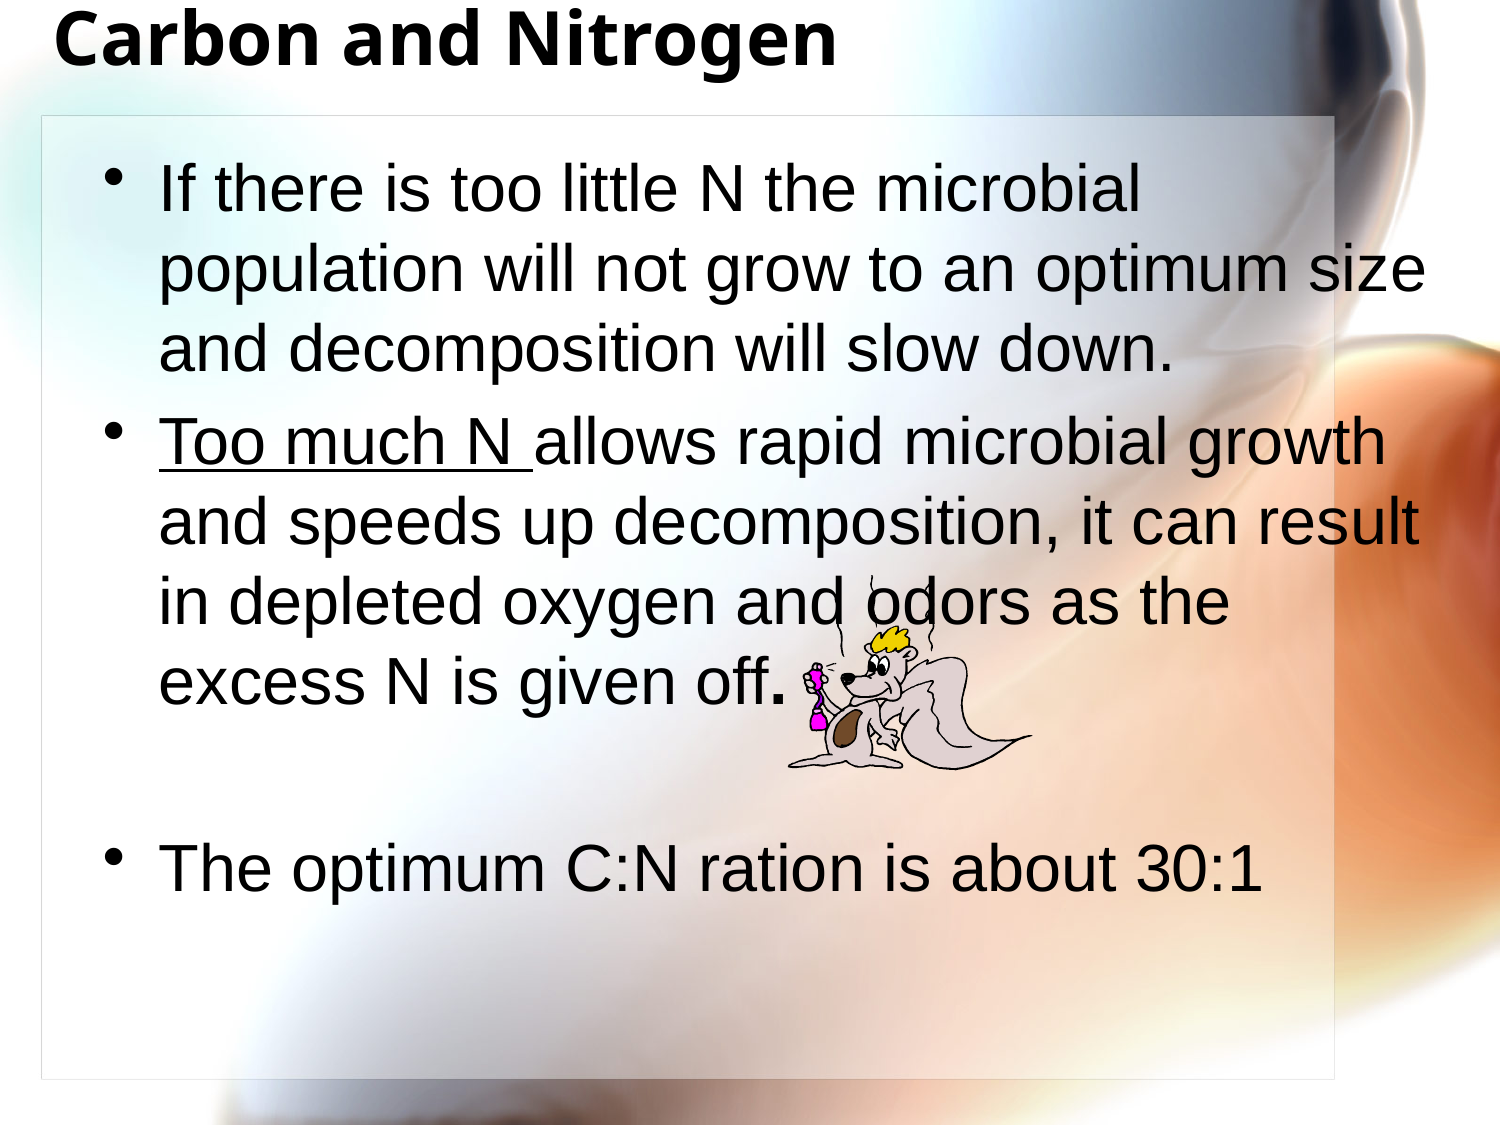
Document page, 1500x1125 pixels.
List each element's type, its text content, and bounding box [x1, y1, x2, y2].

picture [0, 0, 1500, 1125]
list If there is too little N the microbial population will not grow to an optimum size and decomposition will slow down. Too much N allows rapid microbial growth and speeds up decomposition, it can result in depleted oxygen and odors as the excess N is given off. The optimum C:N ration is about 30:1 [87, 137, 1463, 888]
title Carbon and Nitrogen [37, 0, 1326, 72]
